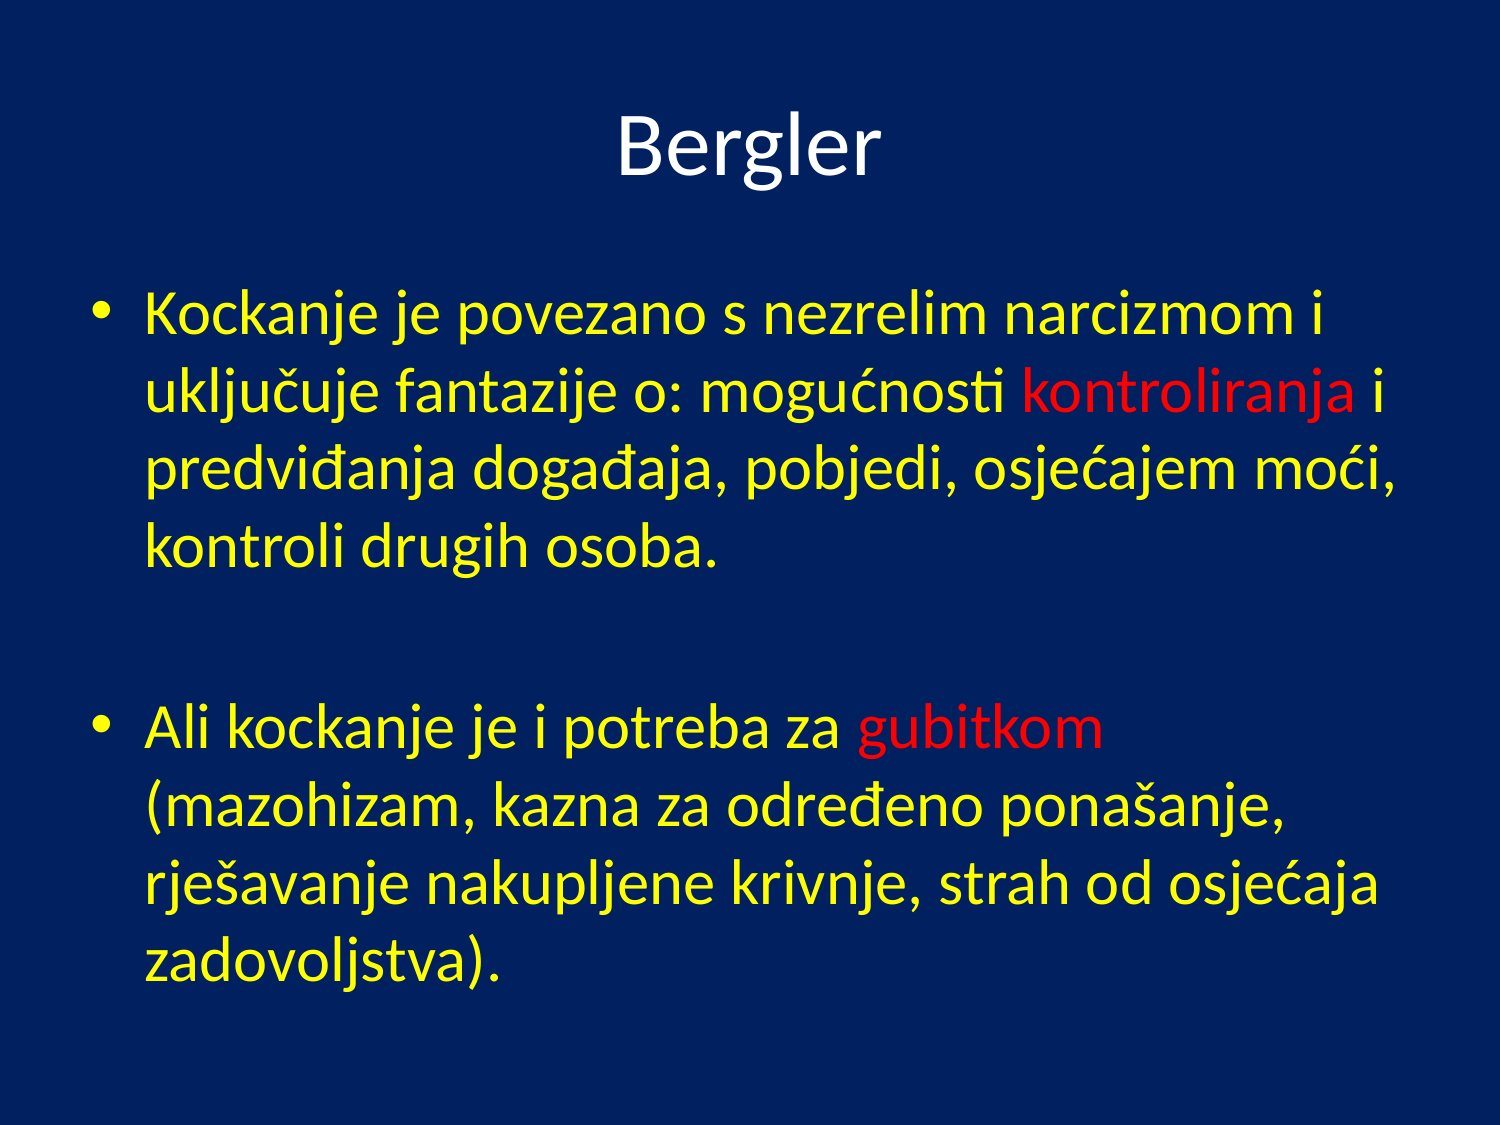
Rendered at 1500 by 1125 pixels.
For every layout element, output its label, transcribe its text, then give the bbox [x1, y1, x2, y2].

title Bergler [75, 45, 1425, 233]
list Kockanje je povezano s nezrelim narcizmom i uključuje fantazije o: mogućnosti kontroliranja i predviđanja događaja, pobjedi, osjećajem moći, kontroli drugih osoba. Ali kockanje je i potreba za gubitkom (mazohizam, kazna za određeno ponašanje, rješavanje nakupljene krivnje, strah od osjećaja zadovoljstva). [75, 262, 1425, 1005]
